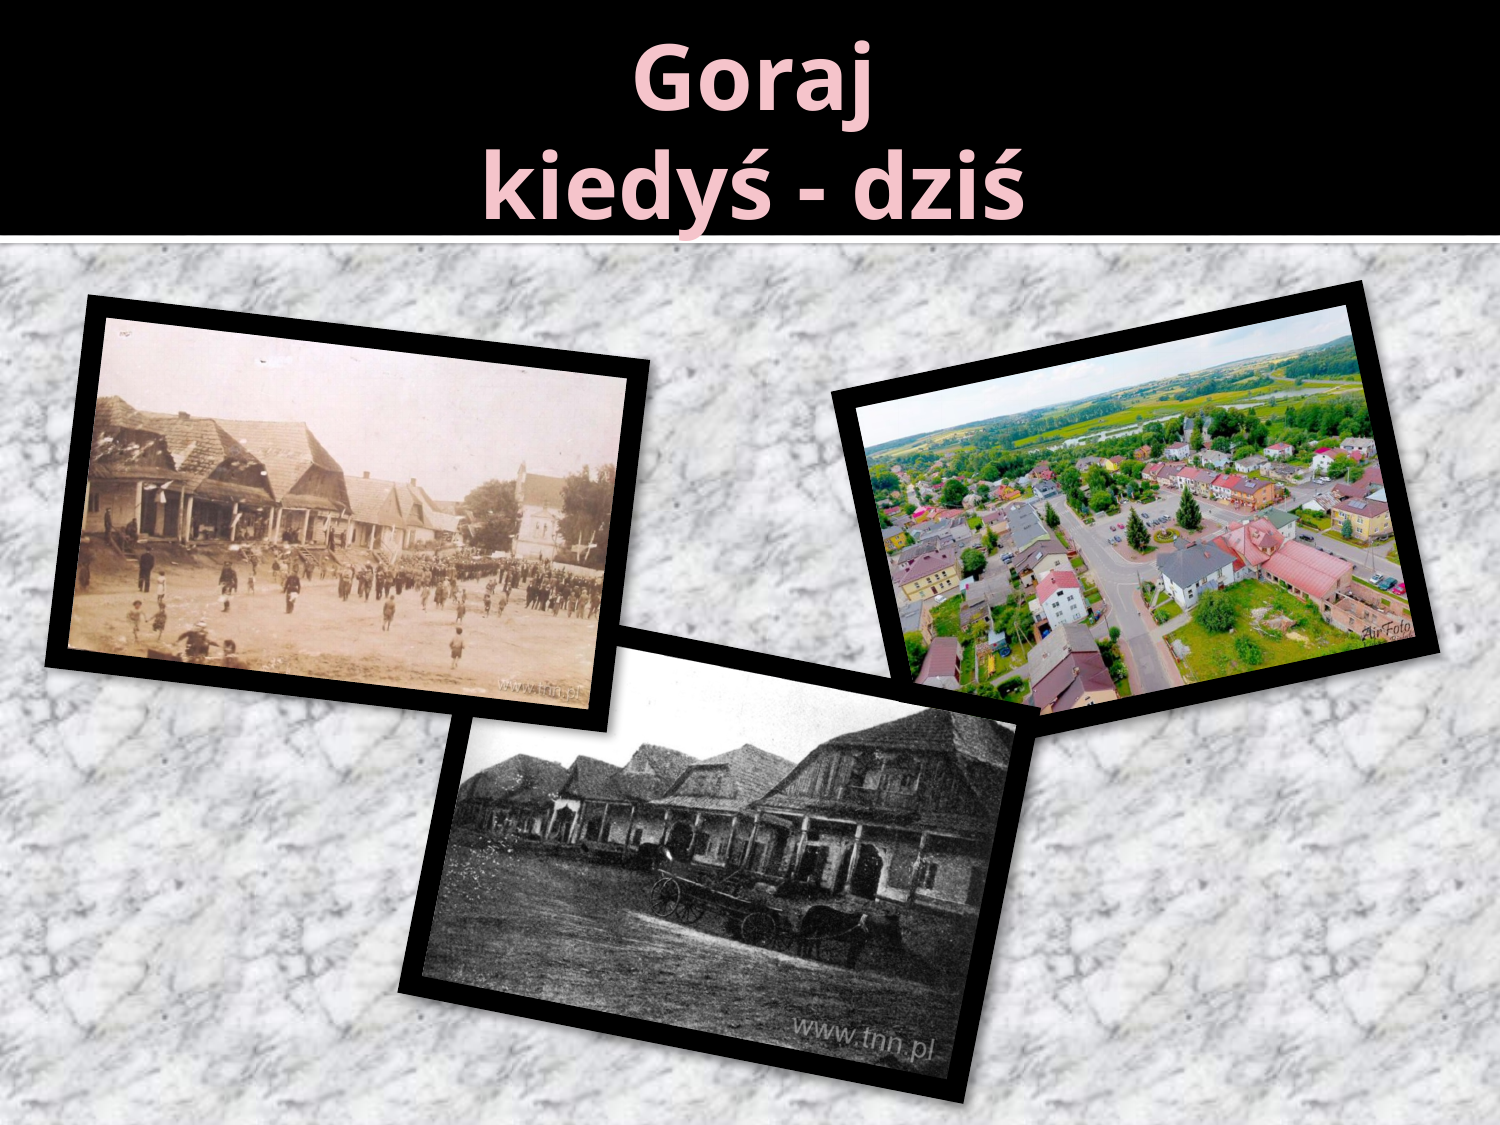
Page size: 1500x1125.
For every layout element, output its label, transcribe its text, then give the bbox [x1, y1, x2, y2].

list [884, 352, 1387, 692]
picture [0, 244, 1500, 1125]
title Goraj kiedyś - dziś [75, 25, 1425, 231]
